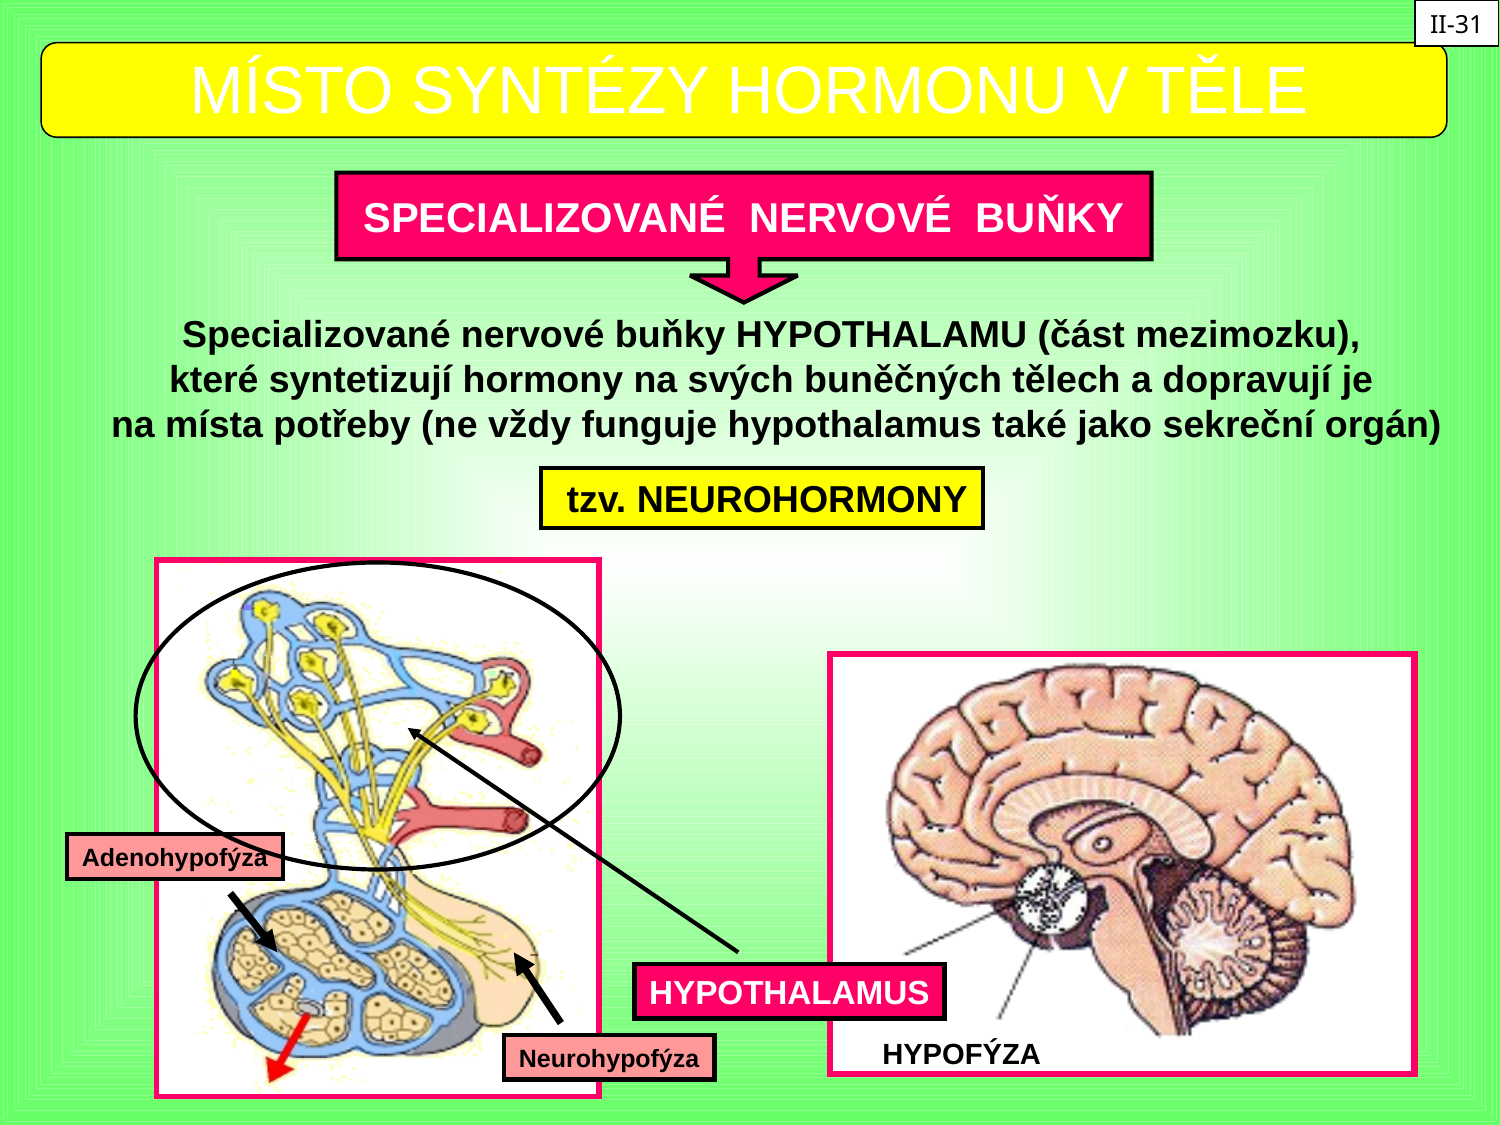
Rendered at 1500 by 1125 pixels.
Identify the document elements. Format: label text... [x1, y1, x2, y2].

picture [159, 562, 597, 1095]
text_box [41, 42, 1447, 138]
text_box II-31 [1415, 0, 1499, 46]
text_box [135, 657, 154, 775]
text_box SPECIALIZOVANÉ NERVOVÉ BUŇKY [336, 172, 1152, 302]
text_box Neurohypofýza [601, 1034, 715, 1080]
text_box tzv. NEUROHORMONY [541, 467, 983, 528]
text_box HYPOTHALAMUS [634, 964, 827, 1019]
text_box [601, 656, 620, 776]
text_box Specializované nervové buňky HYPOTHALAMU (část mezimozku), které syntetizují hormony na svých buněčných tělech a dopravují je na místa potřeby (ne vždy funguje hypothalamus také jako sekreční orgán) [85, 302, 1458, 453]
text_box Adenohypofýza [67, 834, 154, 879]
picture [832, 656, 1412, 1071]
